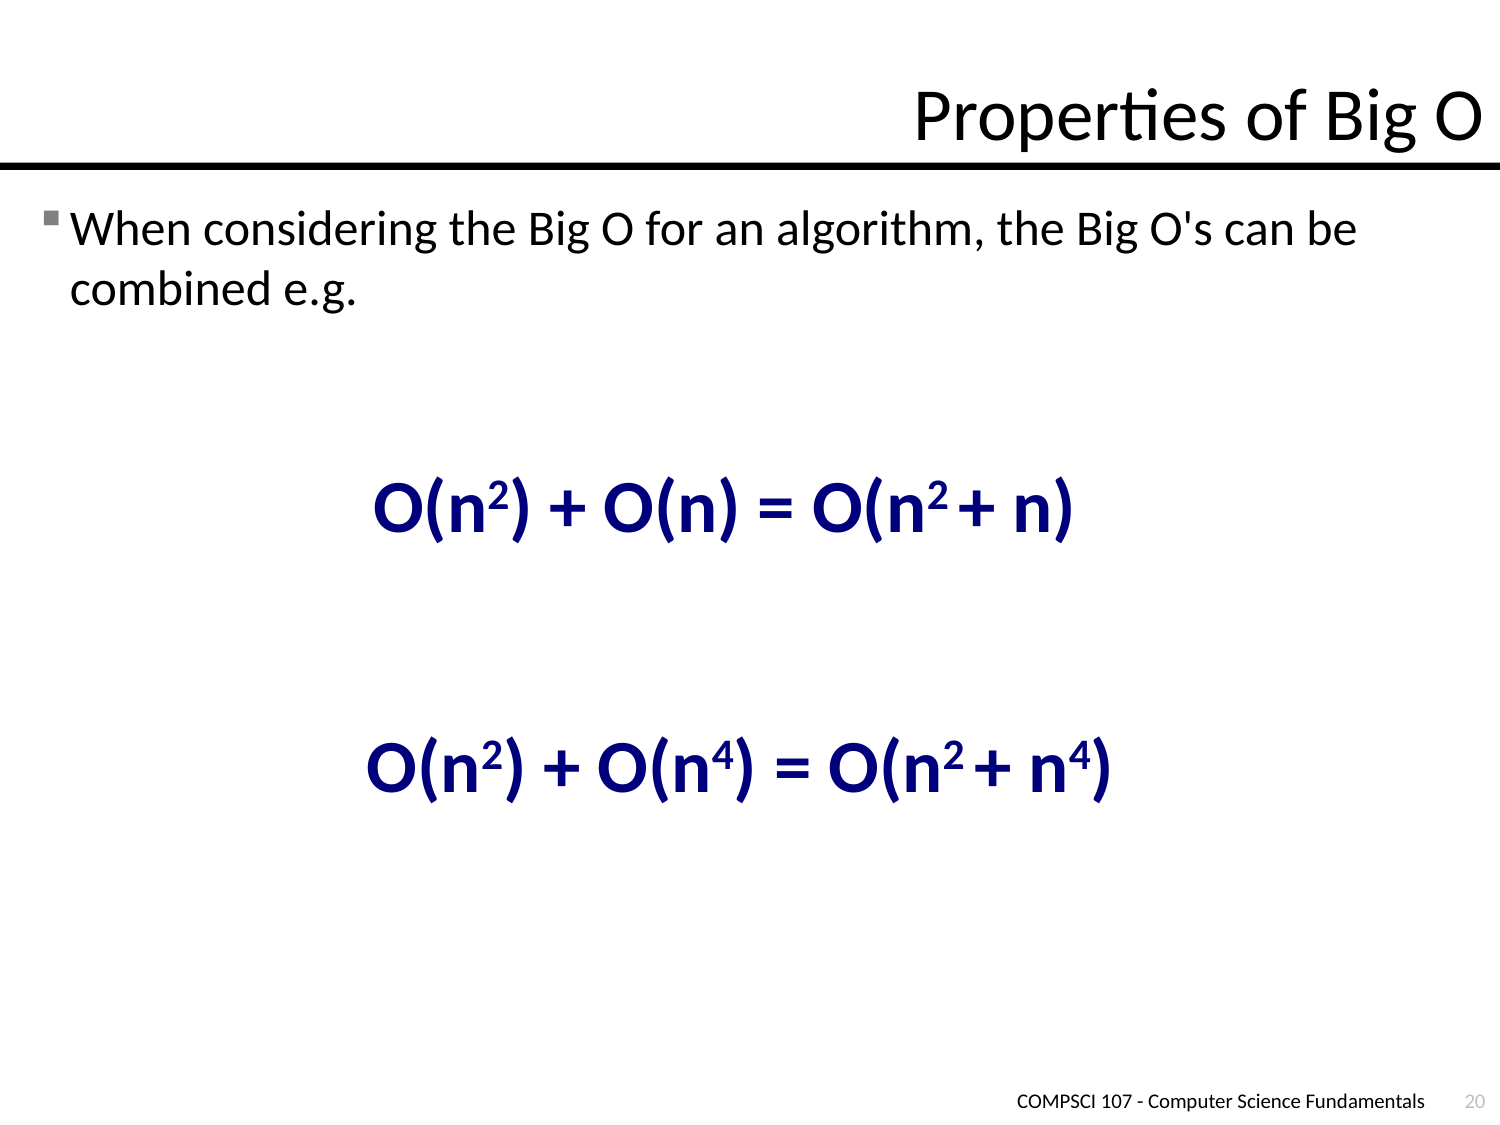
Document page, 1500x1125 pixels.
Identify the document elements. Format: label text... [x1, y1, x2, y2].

list When considering the Big O for an algorithm, the Big O's can be combined e.g. [24, 187, 1475, 1075]
text_box O(n2) + O(n) = O(n2 + n) [358, 449, 1144, 555]
text_box O(n2) + O(n4) = O(n2 + n4) [352, 709, 1181, 815]
footer COMPSCI 107 - Computer Science Fundamentals [725, 1087, 1425, 1113]
slide_number 20 [1437, 1087, 1500, 1113]
title Properties of Big O [0, 0, 1500, 163]
